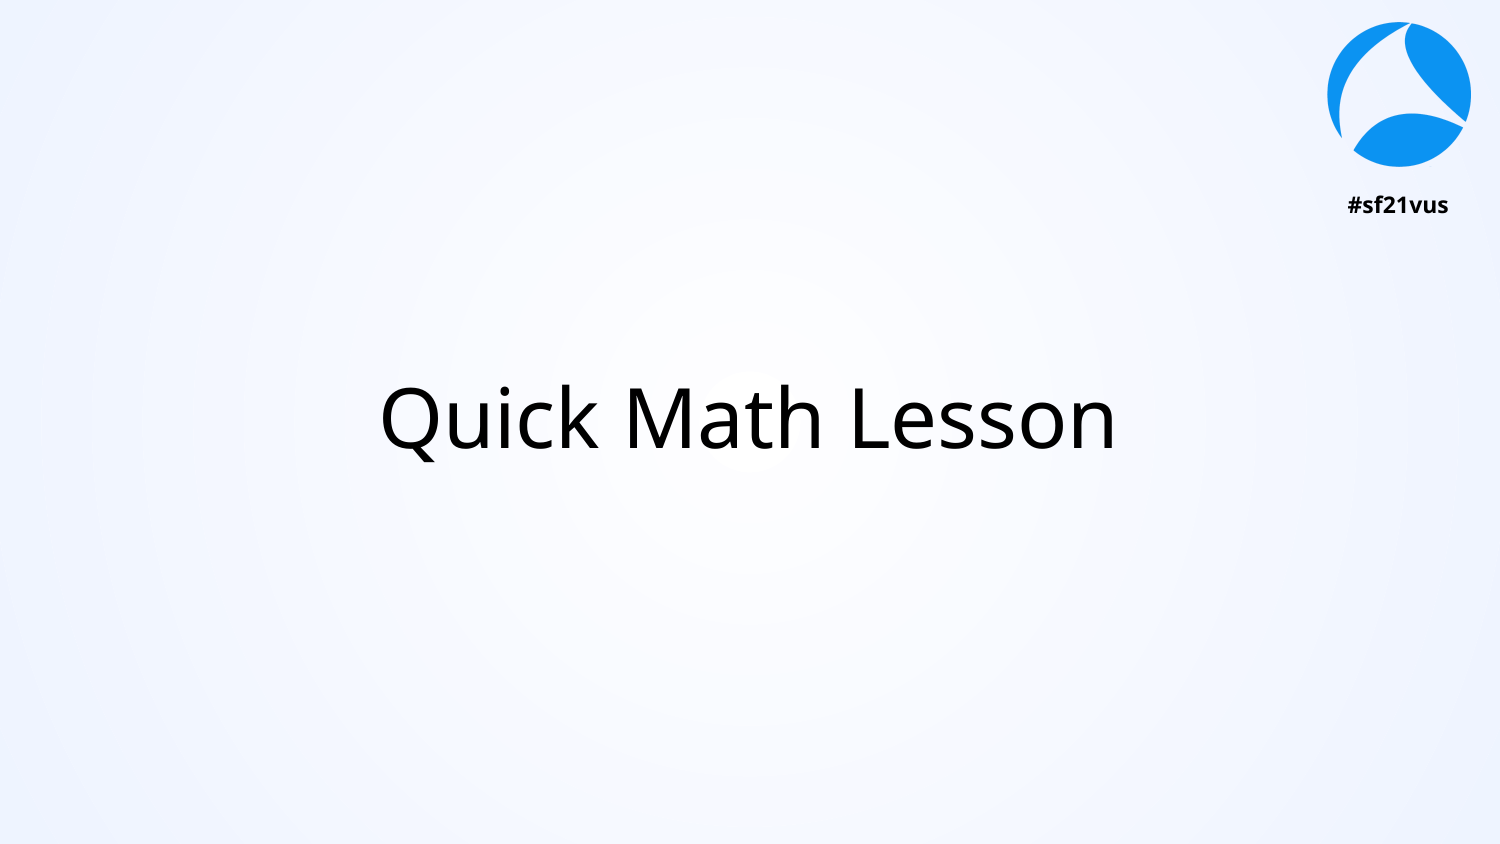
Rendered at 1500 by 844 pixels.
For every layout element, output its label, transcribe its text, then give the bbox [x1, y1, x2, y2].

title Quick Math Lesson [187, 341, 1311, 503]
picture [1327, 22, 1471, 167]
